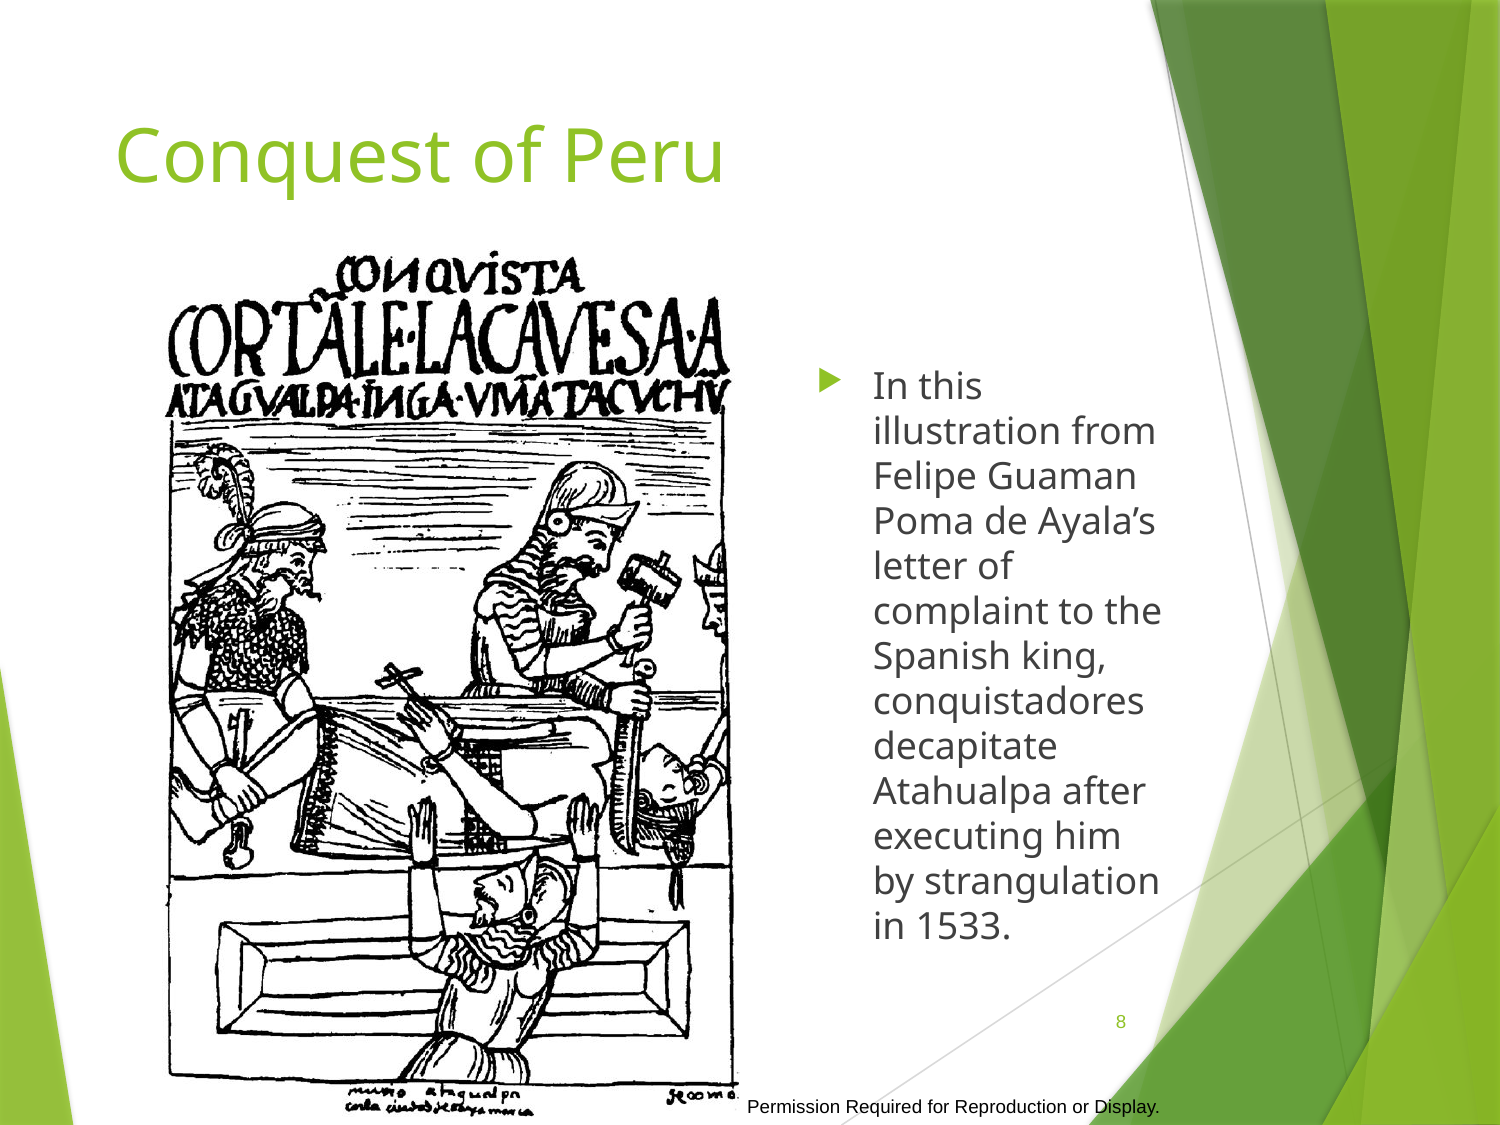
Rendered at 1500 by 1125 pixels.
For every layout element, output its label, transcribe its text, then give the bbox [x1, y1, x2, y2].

list In this illustration from Felipe Guaman Poma de Ayala’s letter of complaint to the Spanish king, conquistadores decapitate Atahualpa after executing him by strangulation in 1533. [801, 354, 1188, 992]
slide_number 8 [1057, 991, 1142, 1051]
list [161, 249, 740, 1118]
title Conquest of Peru [99, 99, 1142, 317]
